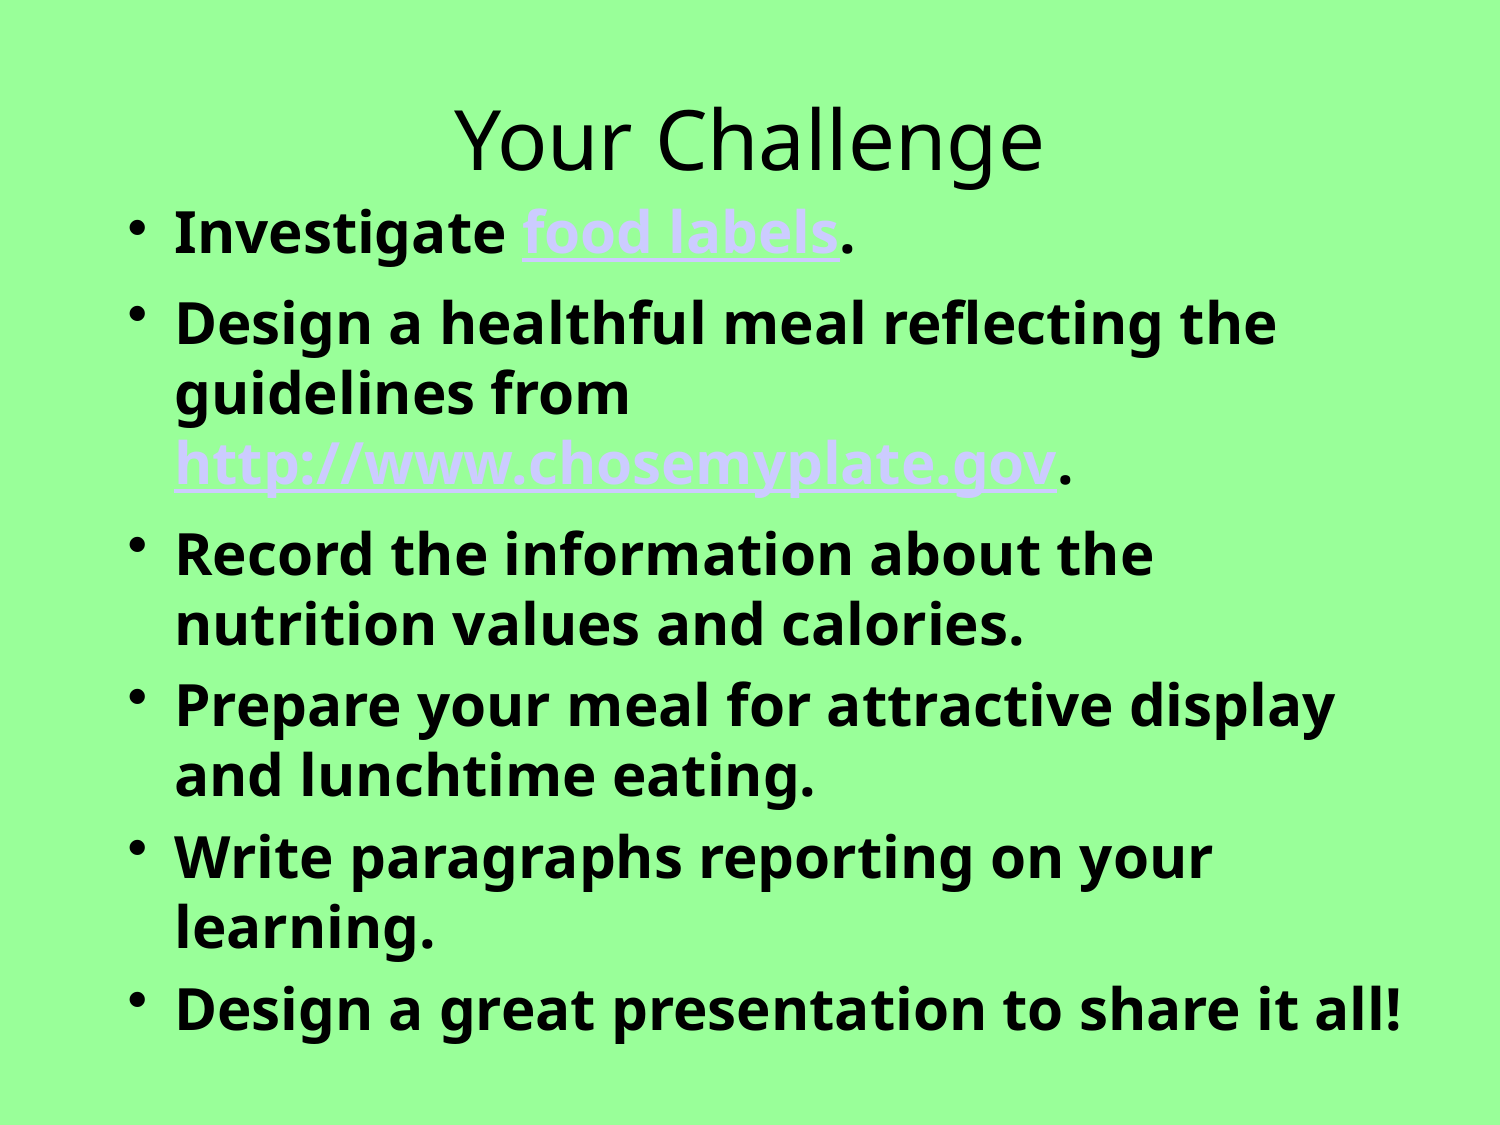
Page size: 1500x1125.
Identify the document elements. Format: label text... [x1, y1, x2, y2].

list Investigate food labels. Design a healthful meal reflecting the guidelines from http://www.chosemyplate.gov. Record the information about the nutrition values and calories. Prepare your meal for attractive display and lunchtime eating. Write paragraphs reporting on your learning. Design a great presentation to share it all! [37, 187, 1438, 1125]
title Your Challenge [0, 75, 1500, 200]
